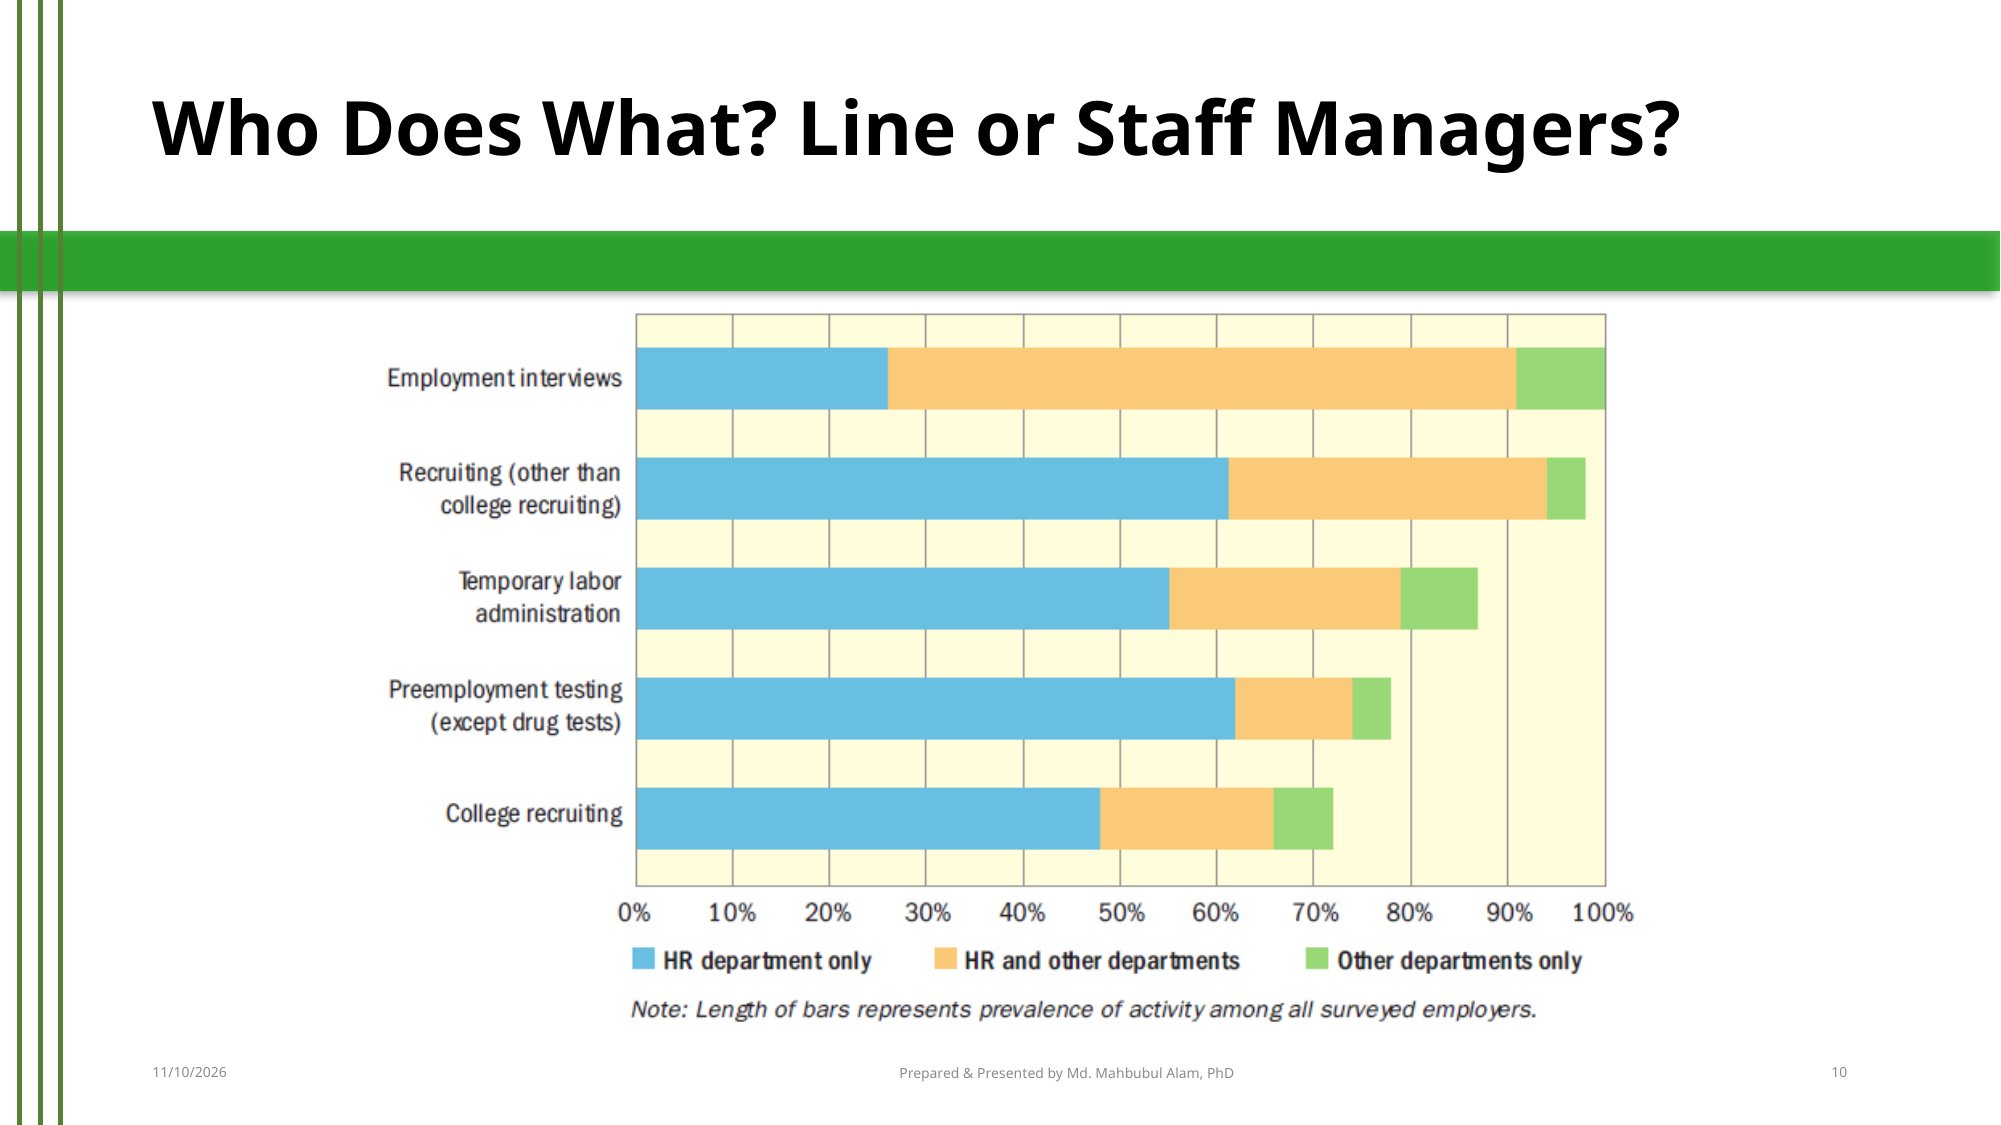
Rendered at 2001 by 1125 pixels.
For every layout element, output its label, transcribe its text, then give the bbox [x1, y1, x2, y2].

footer Prepared & Presented by Md. Mahbubul Alam, PhD [729, 1052, 1405, 1103]
picture [369, 306, 1690, 1051]
slide_number 10 [1714, 1042, 1863, 1103]
title Who Does What? Line or Staff Managers? [137, 59, 1842, 202]
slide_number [137, 1042, 588, 1103]
